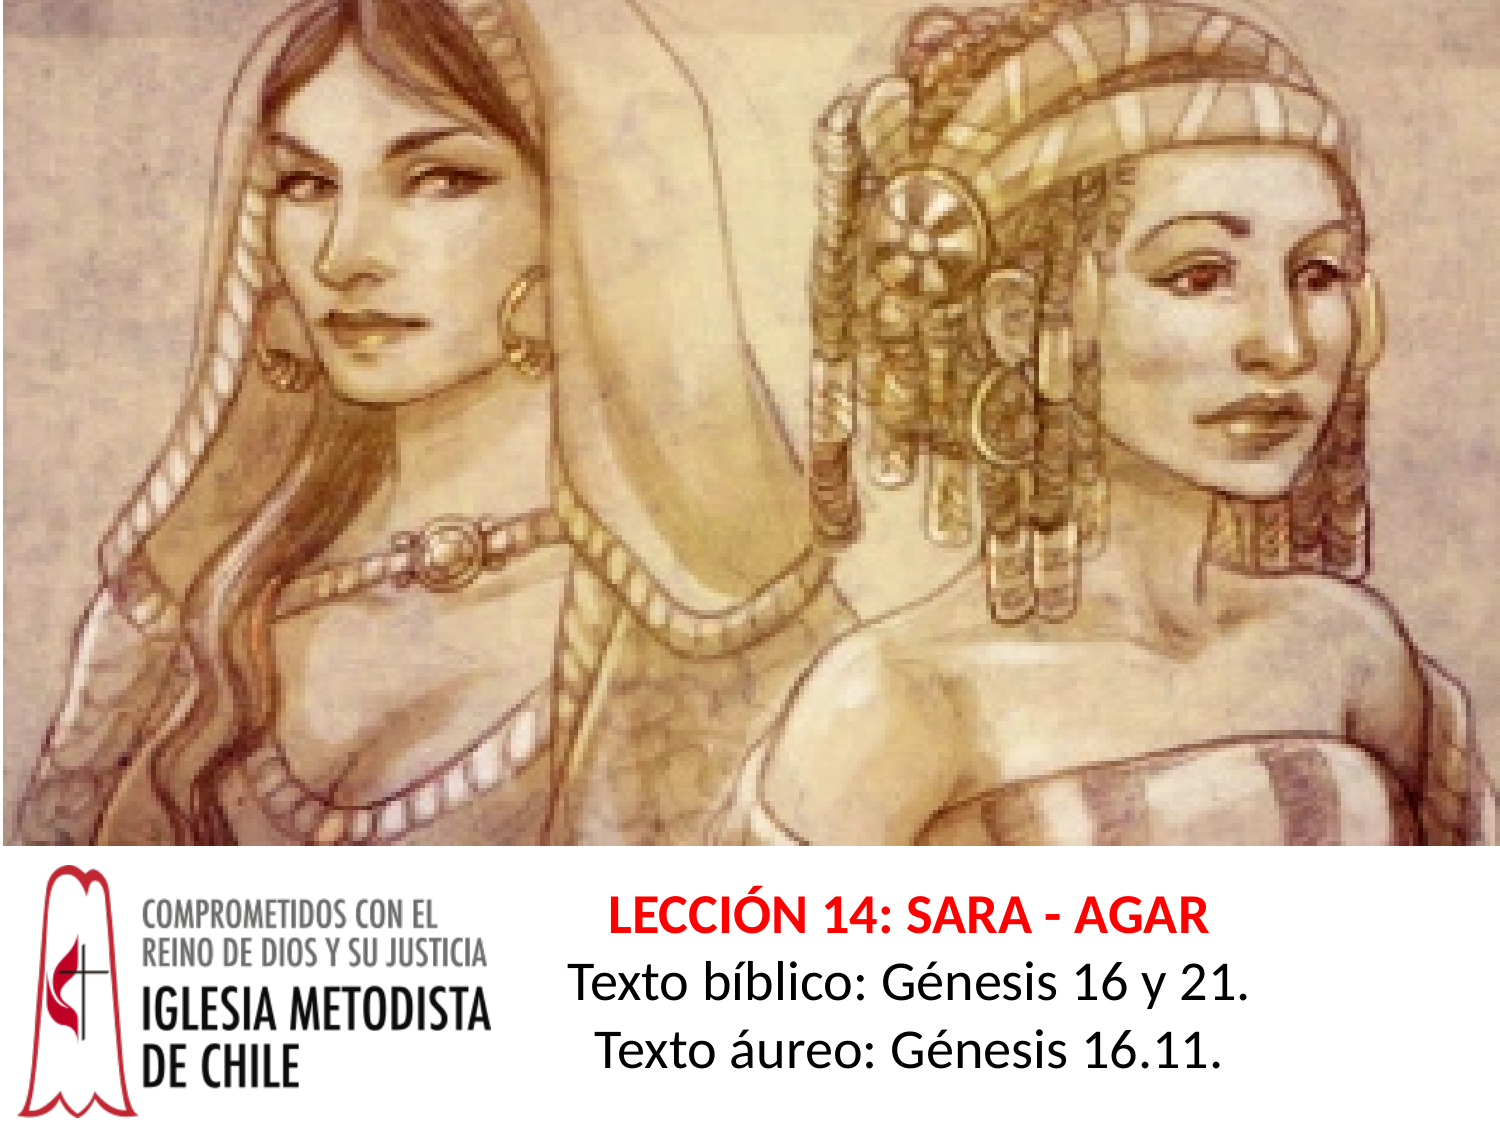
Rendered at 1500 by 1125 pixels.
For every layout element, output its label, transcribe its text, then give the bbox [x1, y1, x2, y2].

picture [2, 0, 1500, 847]
picture [17, 865, 491, 1118]
title LECCIÓN 14: SARA - AGAR Texto bíblico: Génesis 16 y 21. Texto áureo: Génesis 16.11. [348, 857, 1471, 1099]
